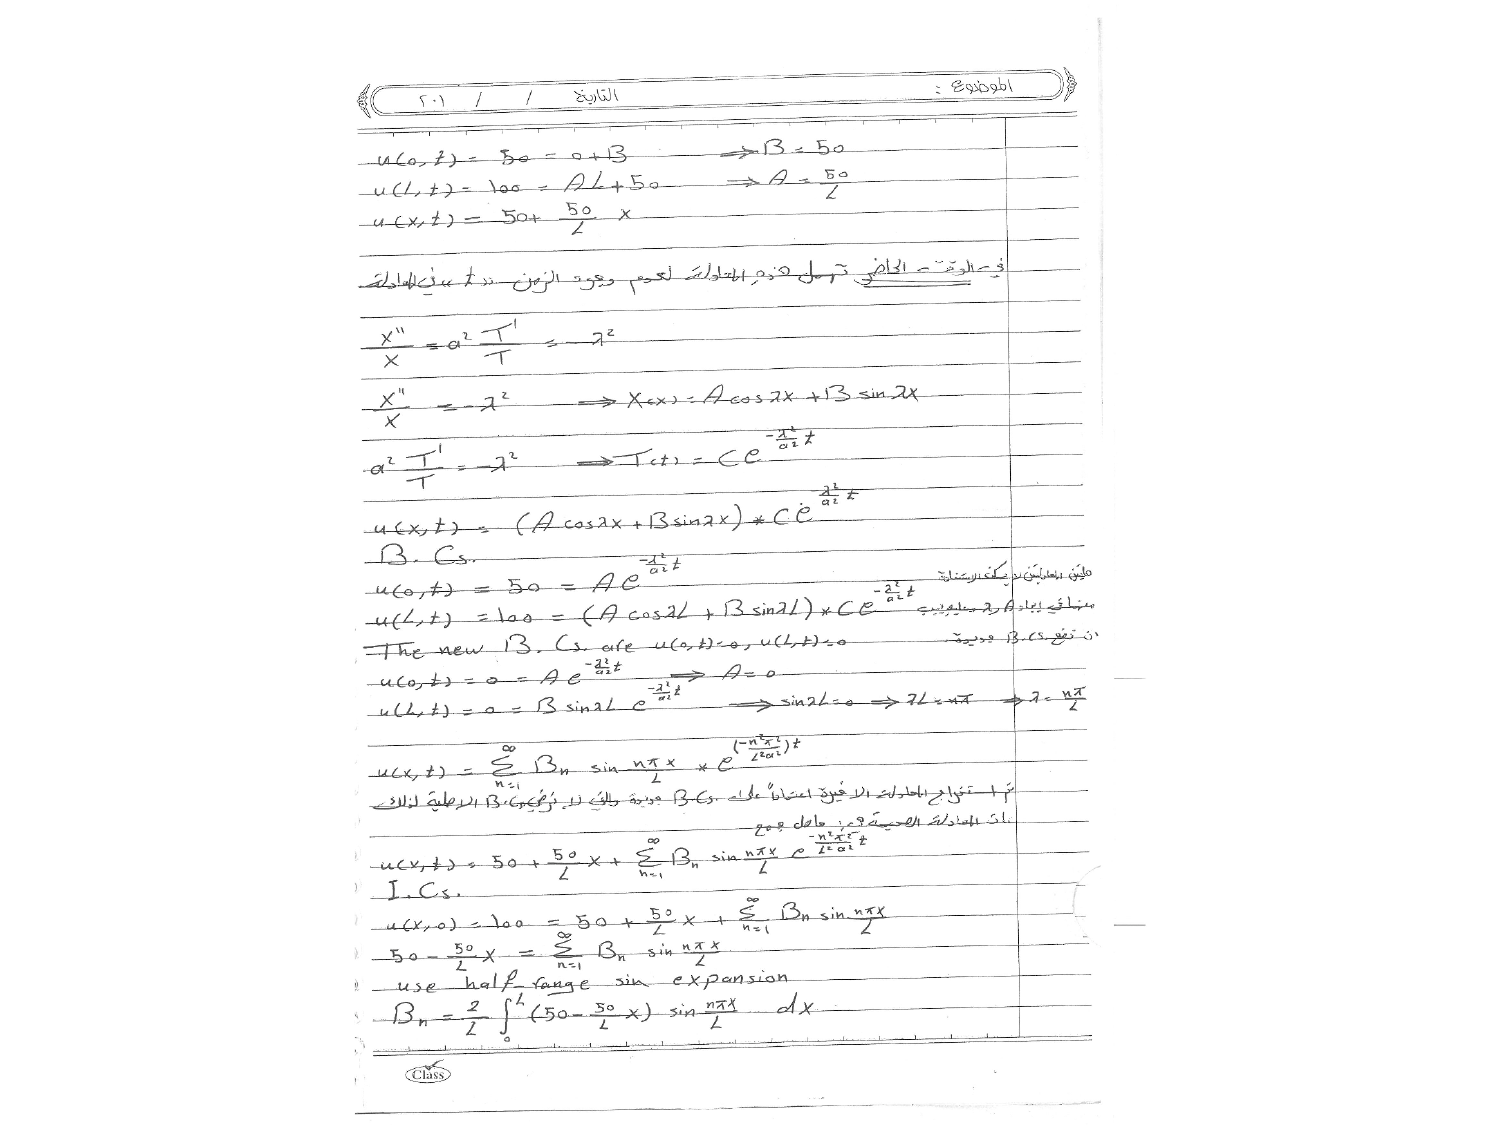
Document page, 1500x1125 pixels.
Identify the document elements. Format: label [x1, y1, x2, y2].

picture [350, 0, 1150, 1125]
